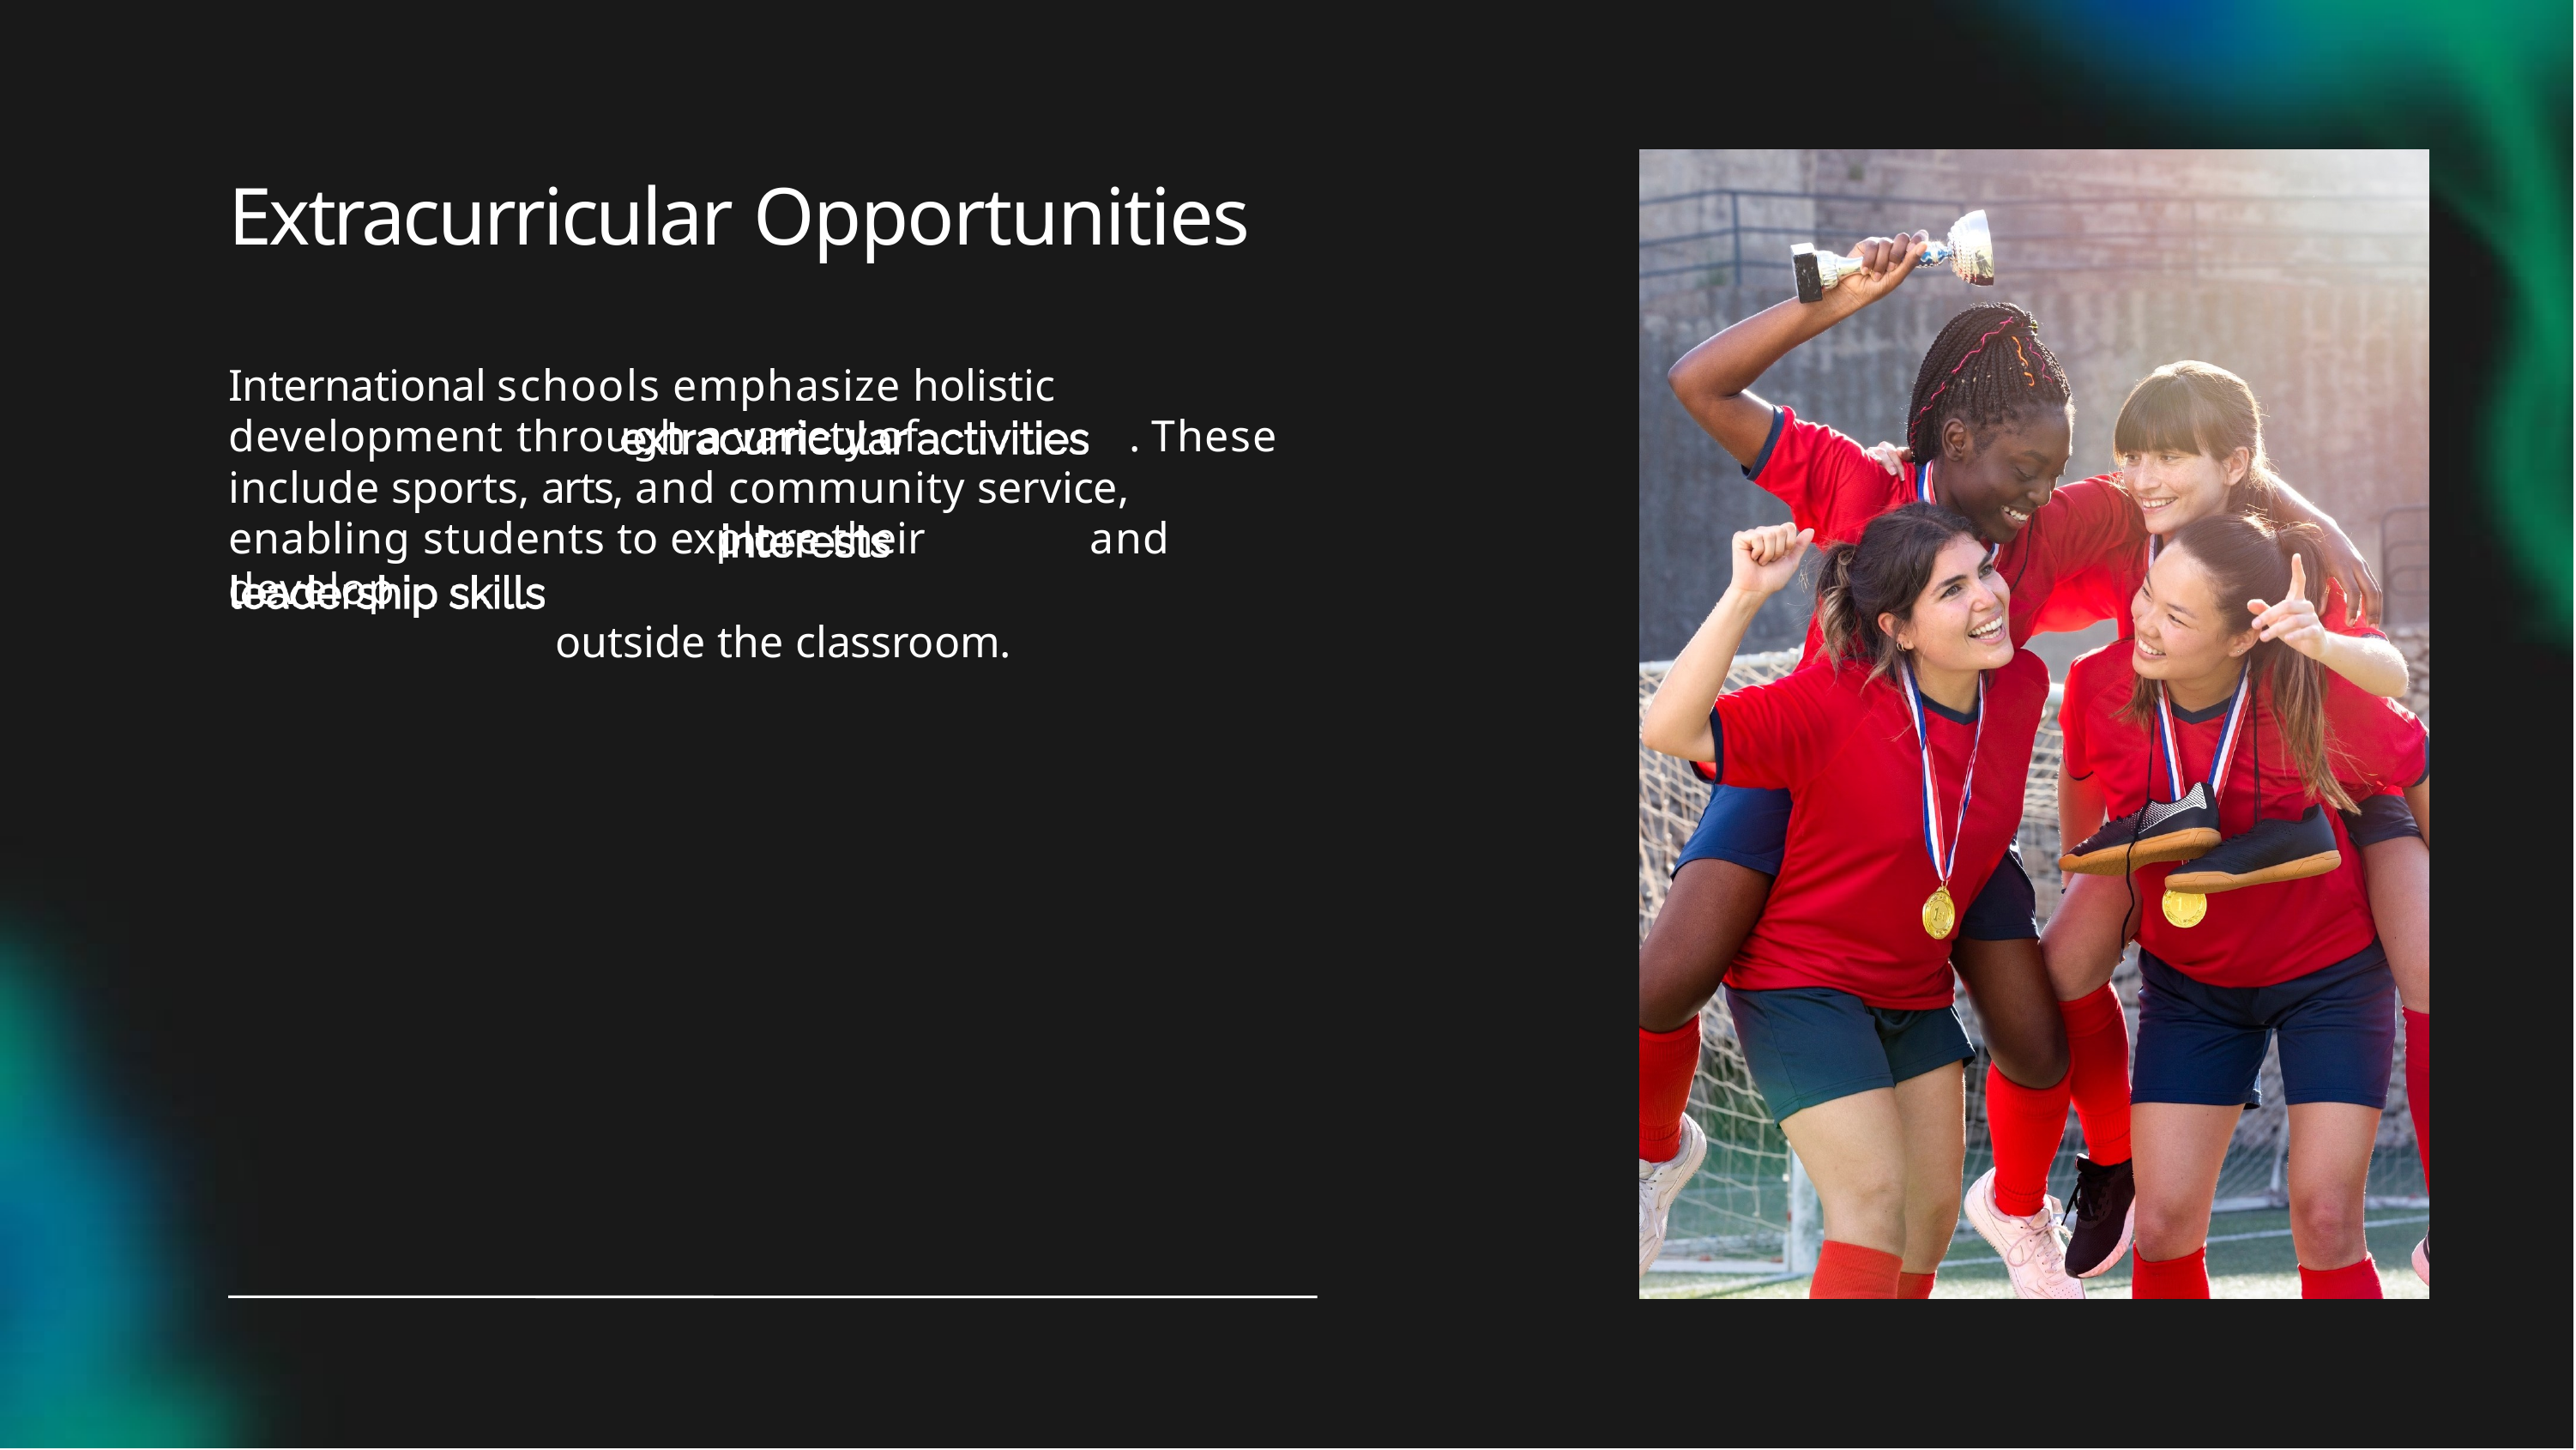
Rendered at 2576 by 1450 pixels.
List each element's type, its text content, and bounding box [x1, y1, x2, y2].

picture [0, 0, 2573, 1448]
text_box International schools emphasize holistic development through a variety of . These include sports, arts, and community service, enabling students to explore their and develop outside the classroom. [226, 358, 1293, 666]
title Extracurricular Opportunities [226, 164, 1319, 409]
text_box [228, 1295, 1318, 1299]
